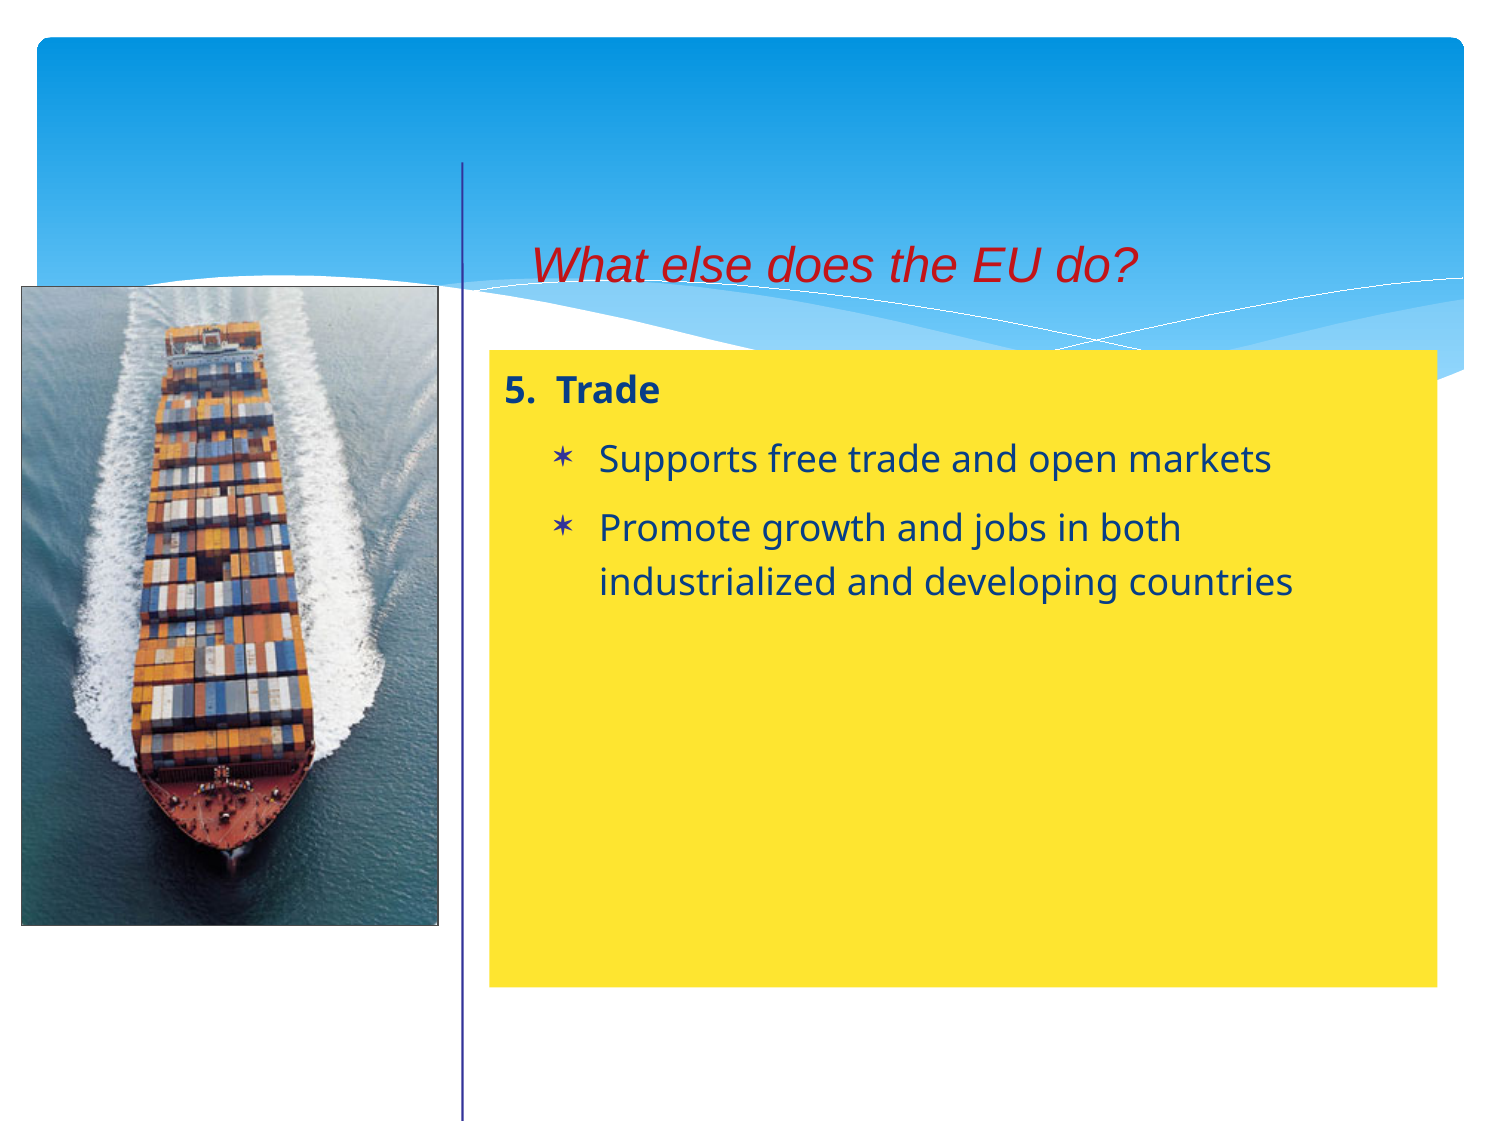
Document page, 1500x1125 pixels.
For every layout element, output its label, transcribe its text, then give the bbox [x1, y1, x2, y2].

list 5. Trade Supports free trade and open markets Promote growth and jobs in both industrialized and developing countries [489, 350, 1438, 988]
picture [21, 287, 438, 926]
text_box What else does the EU do? [515, 224, 1154, 300]
